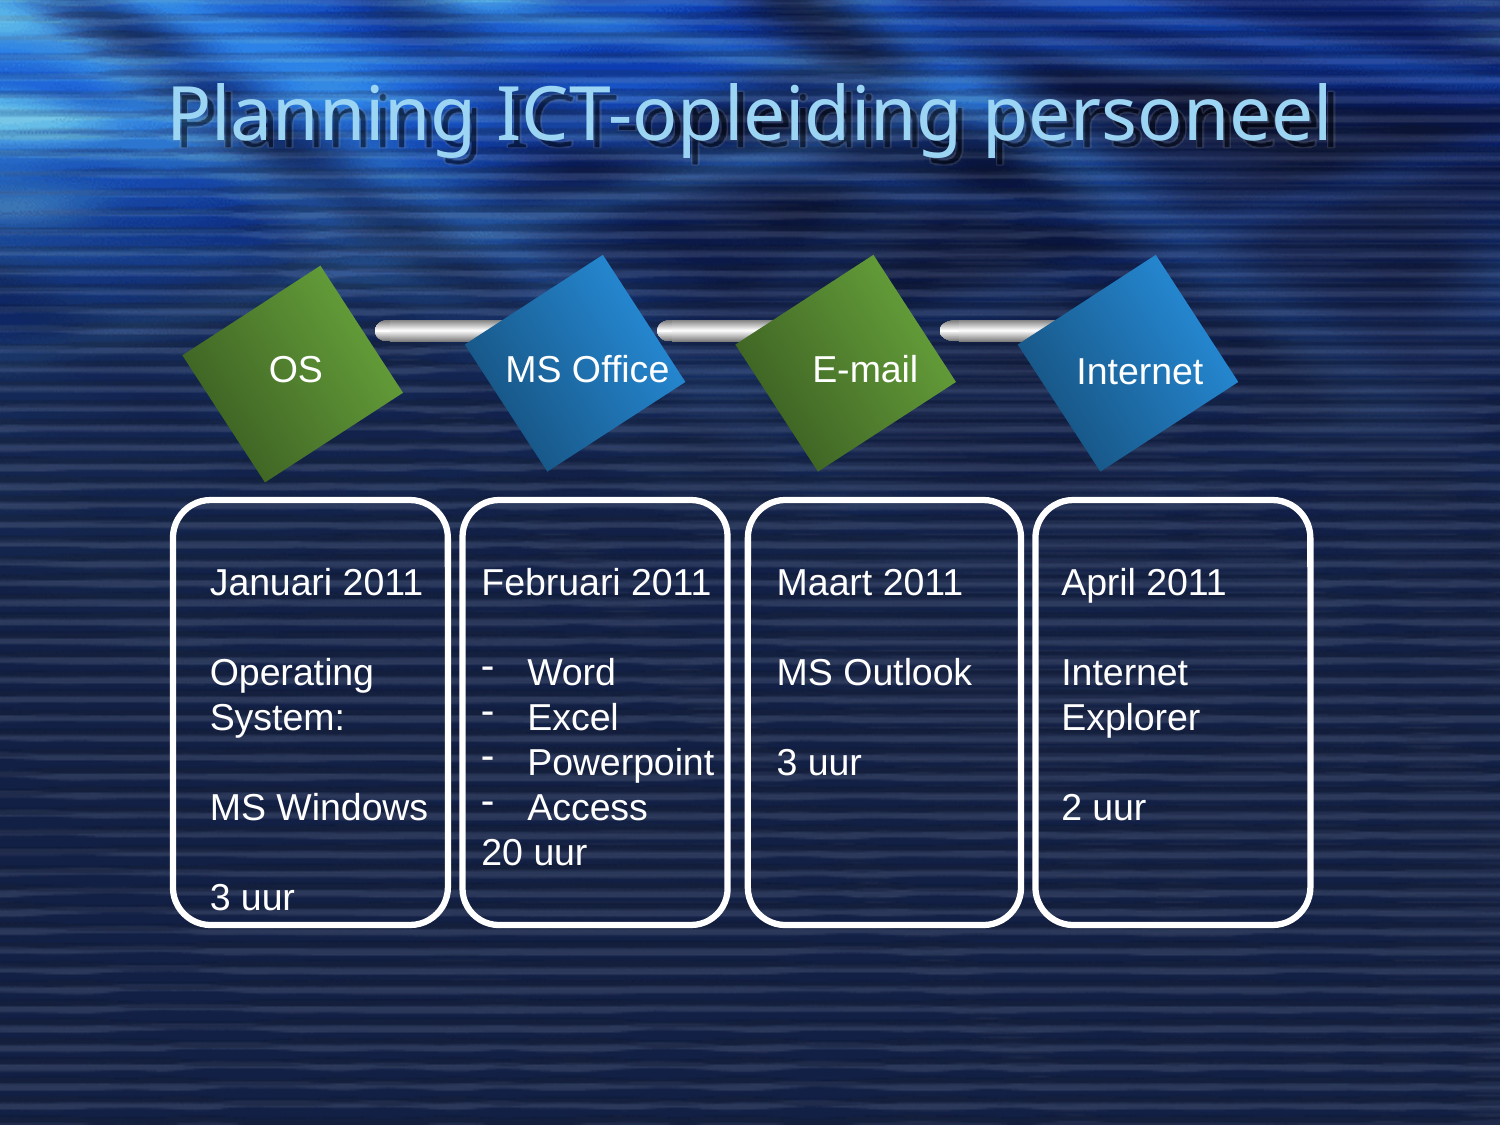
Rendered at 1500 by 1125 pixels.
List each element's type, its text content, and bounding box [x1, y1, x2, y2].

text_box Februari 2011 Word Excel Powerpoint Access 20 uur [466, 550, 730, 881]
text_box [1035, 500, 1311, 926]
text_box [462, 500, 728, 926]
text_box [210, 287, 1211, 451]
text_box Januari 2011 Operating System: MS Windows 3 uur [195, 550, 444, 926]
text_box April 2011 Internet Explorer 2 uur [1046, 550, 1242, 836]
text_box [172, 500, 448, 922]
text_box [747, 499, 1022, 926]
text_box Maart 2011 MS Outlook 3 uur [761, 550, 988, 791]
title Planning ICT-opleiding personeel [74, 44, 1426, 176]
picture [0, 0, 1500, 1125]
